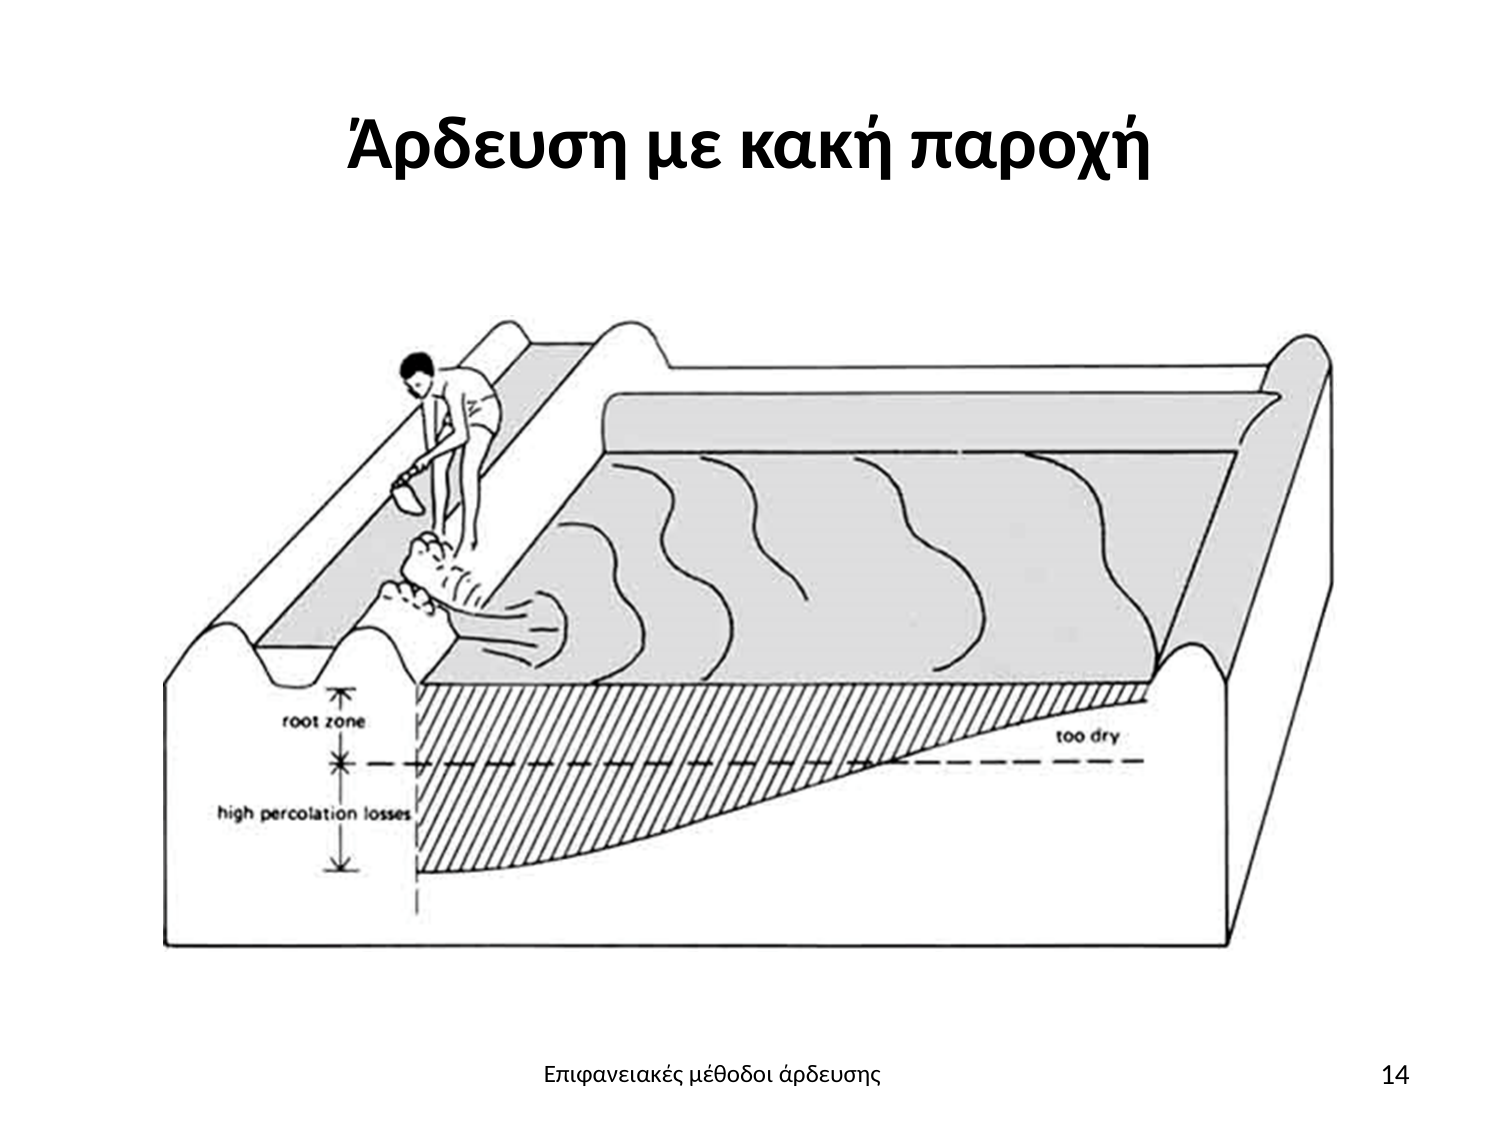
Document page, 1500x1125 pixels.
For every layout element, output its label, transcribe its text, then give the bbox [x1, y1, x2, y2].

title Άρδευση με κακή παροχή [75, 45, 1425, 233]
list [163, 315, 1337, 952]
slide_number 14 [1074, 1042, 1425, 1103]
